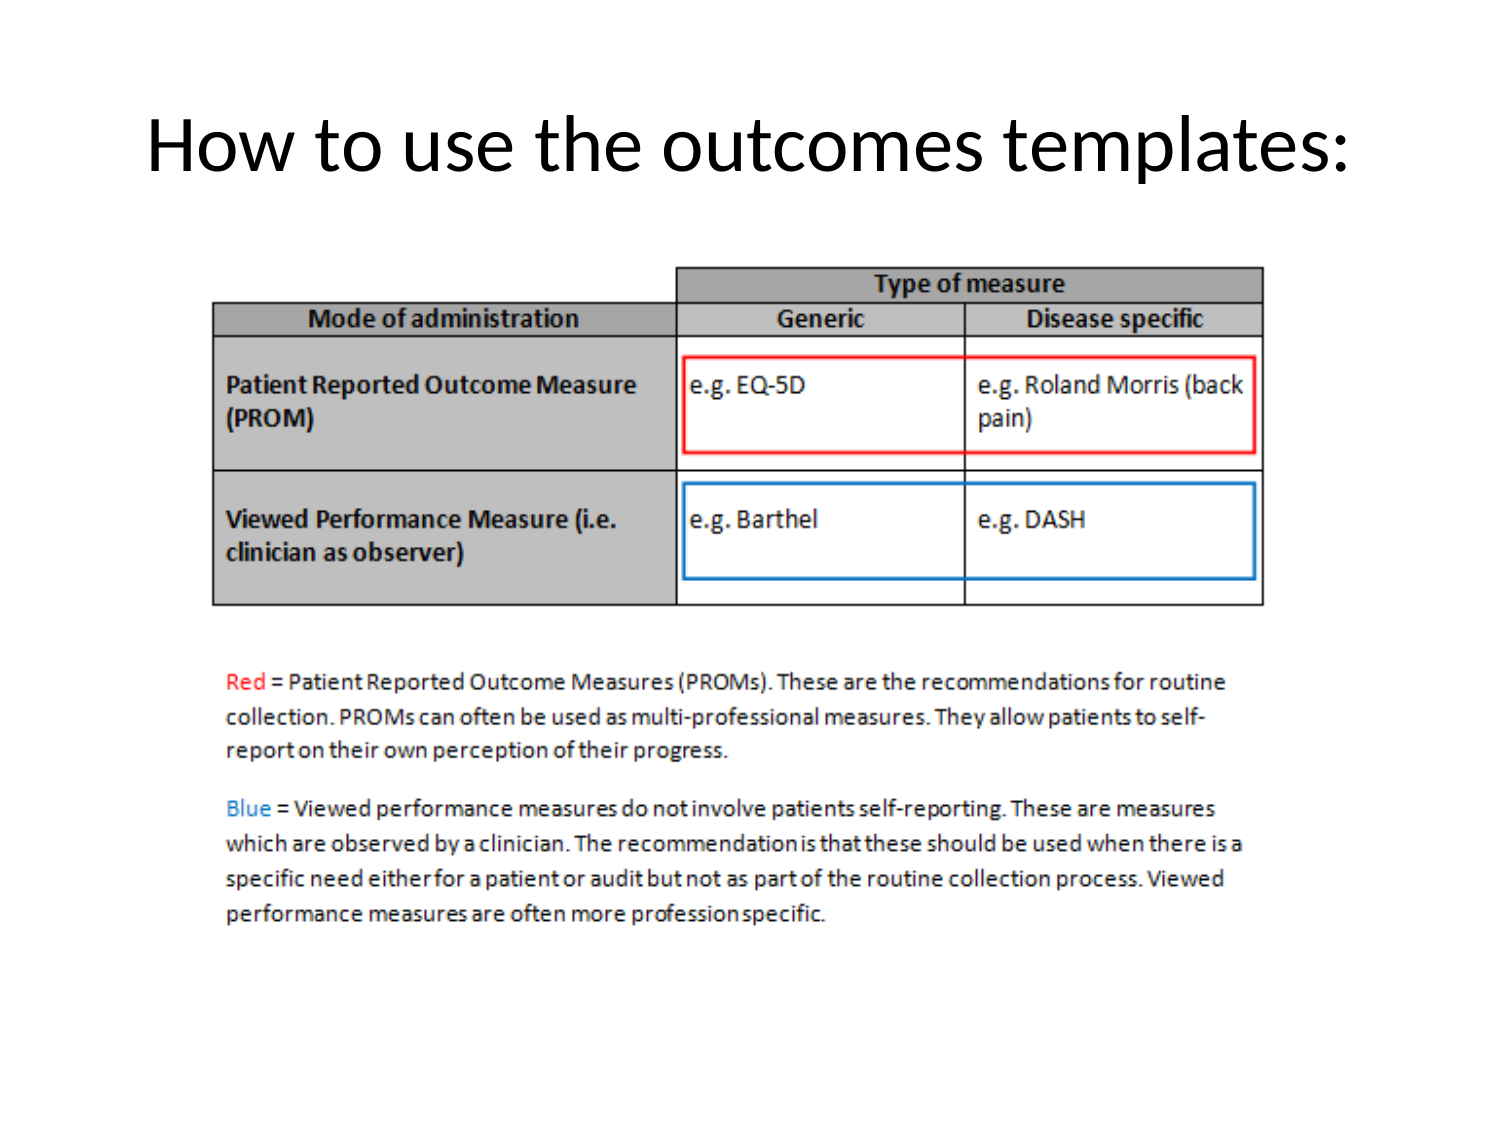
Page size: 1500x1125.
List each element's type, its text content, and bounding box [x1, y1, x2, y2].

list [198, 245, 1276, 955]
title How to use the outcomes templates: [75, 45, 1425, 233]
